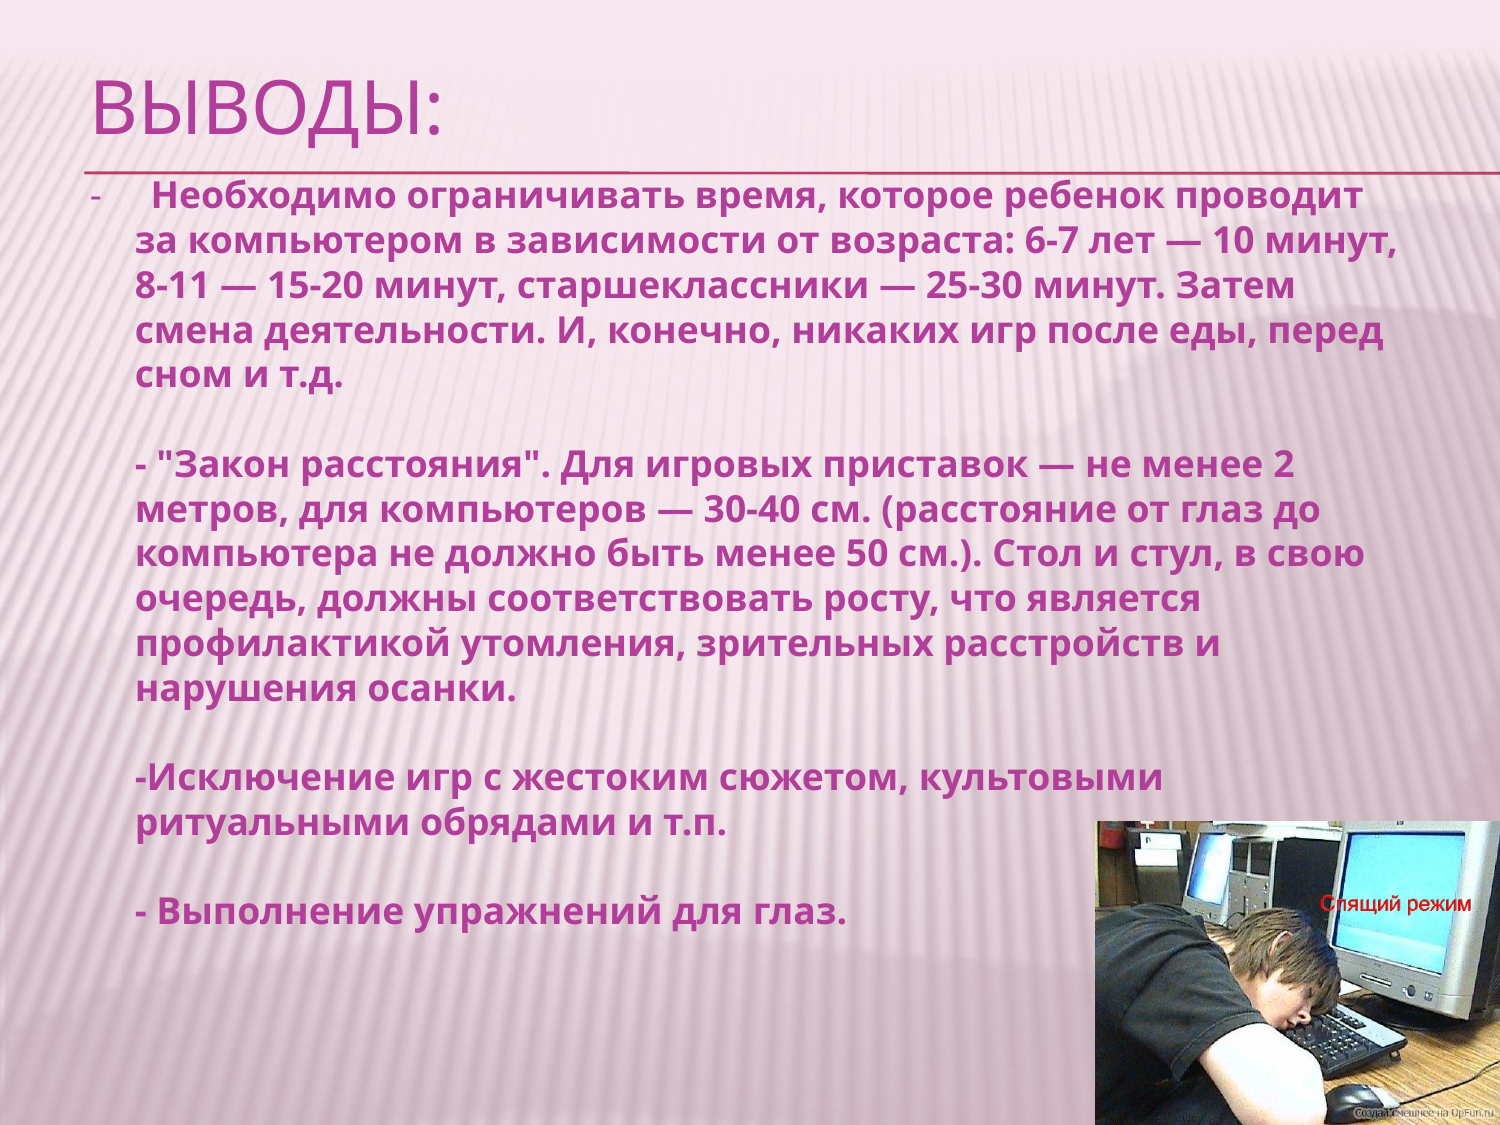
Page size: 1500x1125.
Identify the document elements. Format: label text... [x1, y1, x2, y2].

picture [1095, 821, 1500, 1125]
title Выводы: [75, 45, 1425, 164]
list - Необходимо ограничивать время, которое ребенок проводит за компьютером в зависимости от возраста: 6-7 лет — 10 минут, 8-11 — 15-20 минут, старшеклассники — 25-30 минут. Затем смена деятельности. И, конечно, никаких игр после еды, перед сном и т.д. - "Закон расстояния". Для игровых приставок — не менее 2 метров, для компьютеров — 30-40 см. (расстояние от глаз до компьютера не должно быть менее 50 см.). Стол и стул, в свою очередь, должны соответствовать росту, что является профилактикой утомления, зрительных расстройств и нарушения осанки. -Исключение игр с жестоким сюжетом, культовыми ритуальными обрядами и т.п. - Выполнение упражнений для глаз. [75, 164, 1425, 1005]
